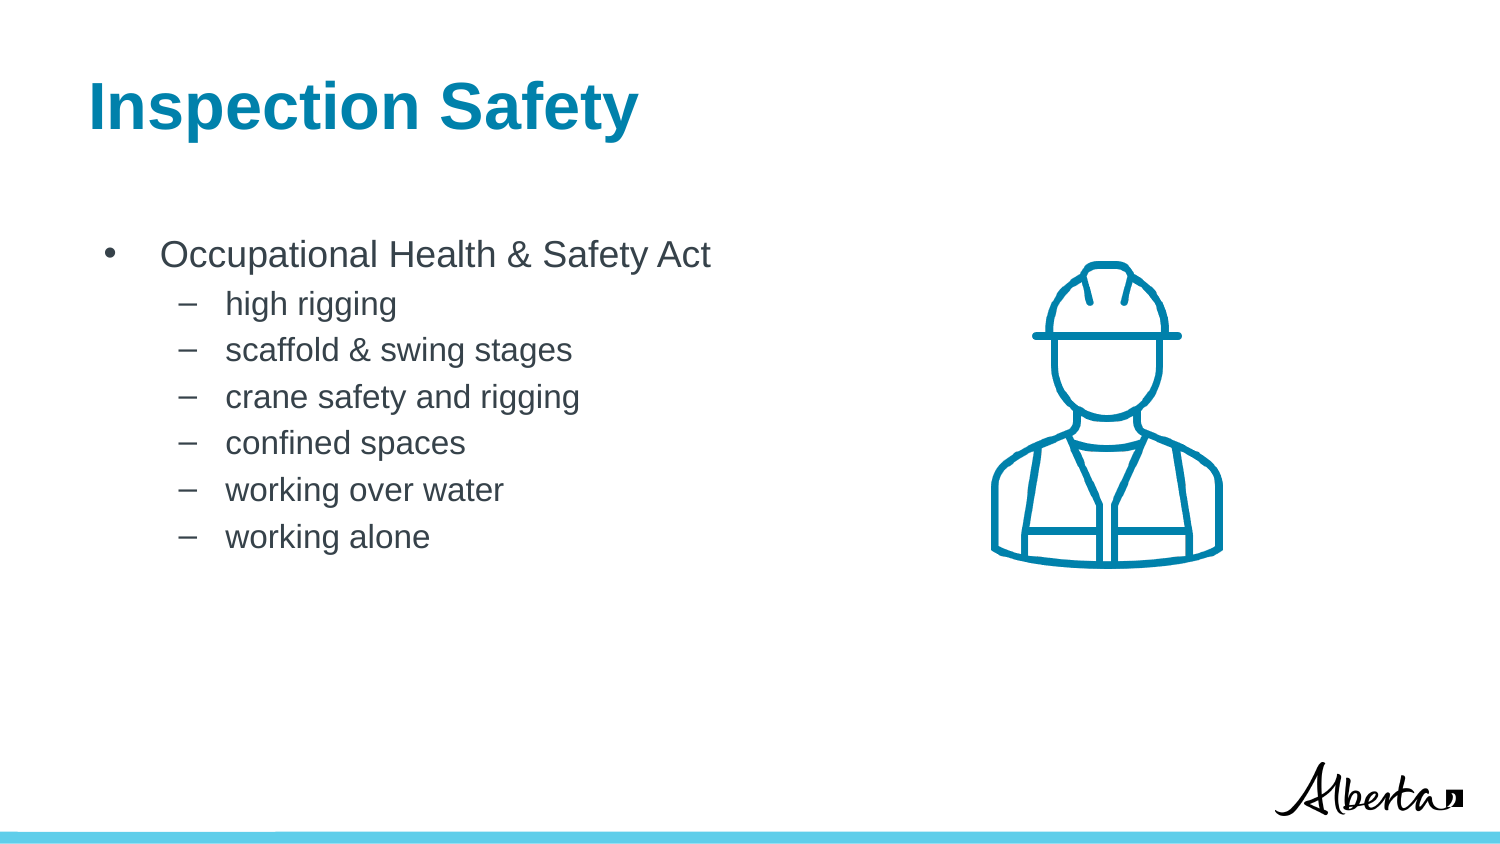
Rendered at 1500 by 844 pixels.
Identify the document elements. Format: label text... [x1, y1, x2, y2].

list Occupational Health & Safety Act high rigging scaffold & swing stages crane safety and rigging confined spaces working over water working alone [88, 222, 1439, 753]
title Inspection Safety [88, 55, 1437, 141]
picture [926, 242, 1286, 602]
picture [1275, 762, 1463, 816]
